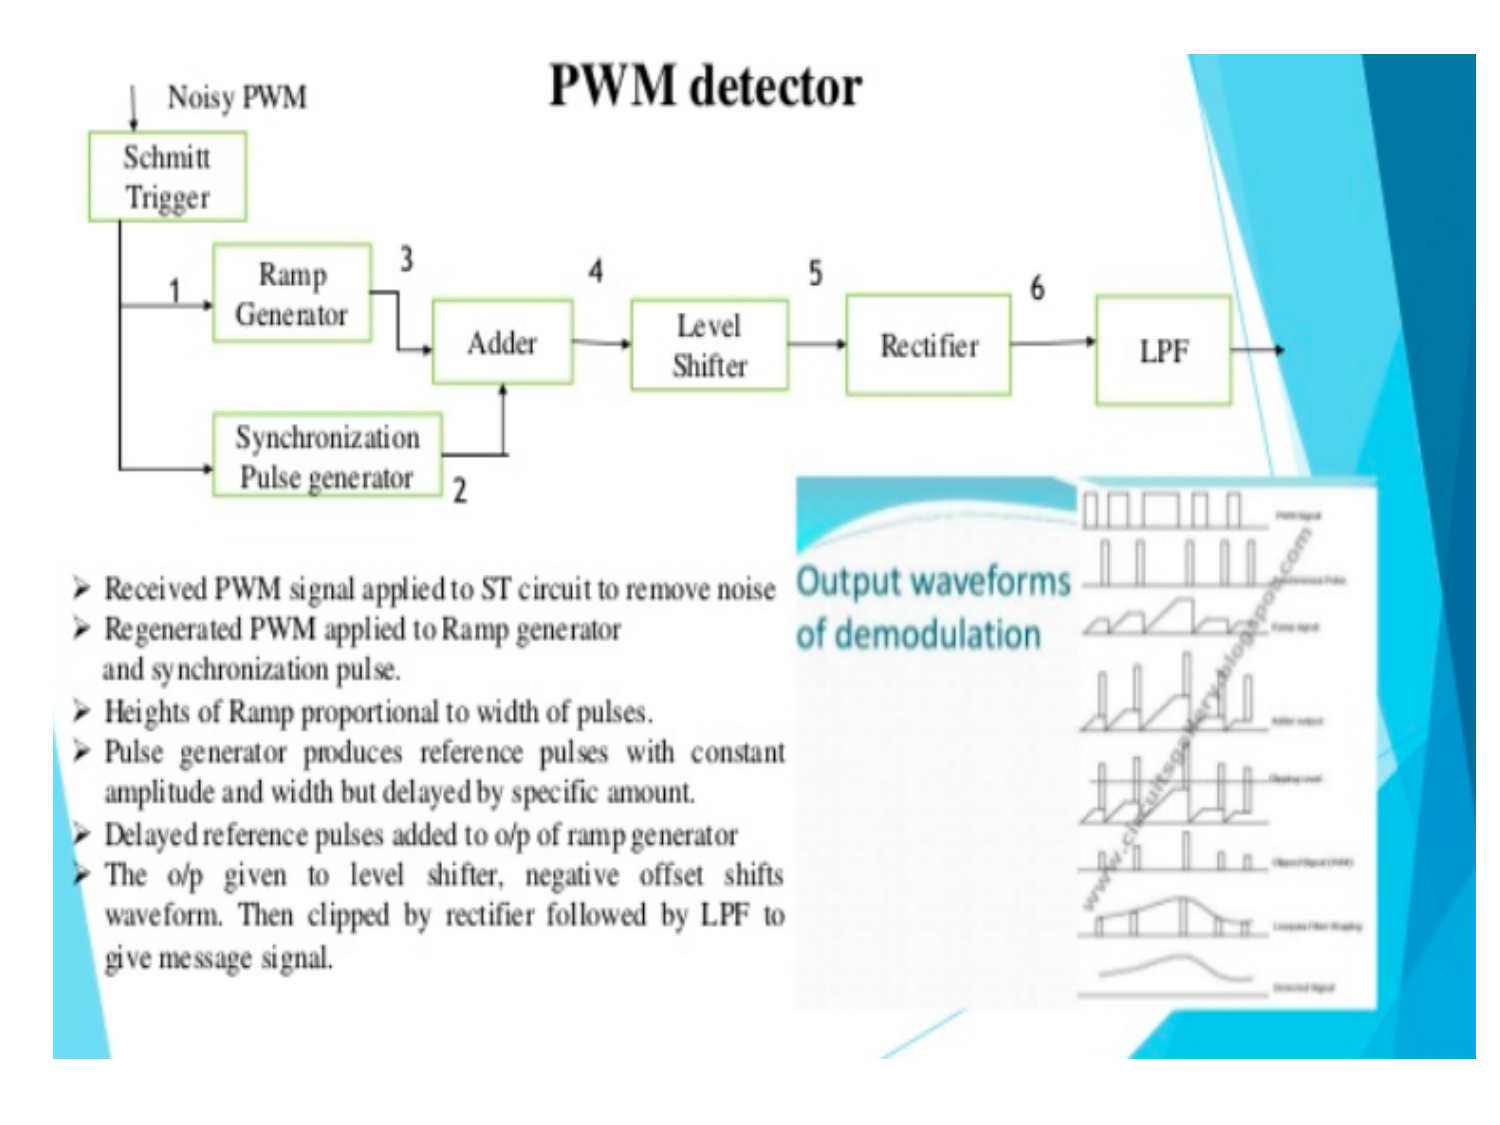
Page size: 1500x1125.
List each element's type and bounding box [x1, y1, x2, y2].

picture [52, 54, 1440, 1059]
